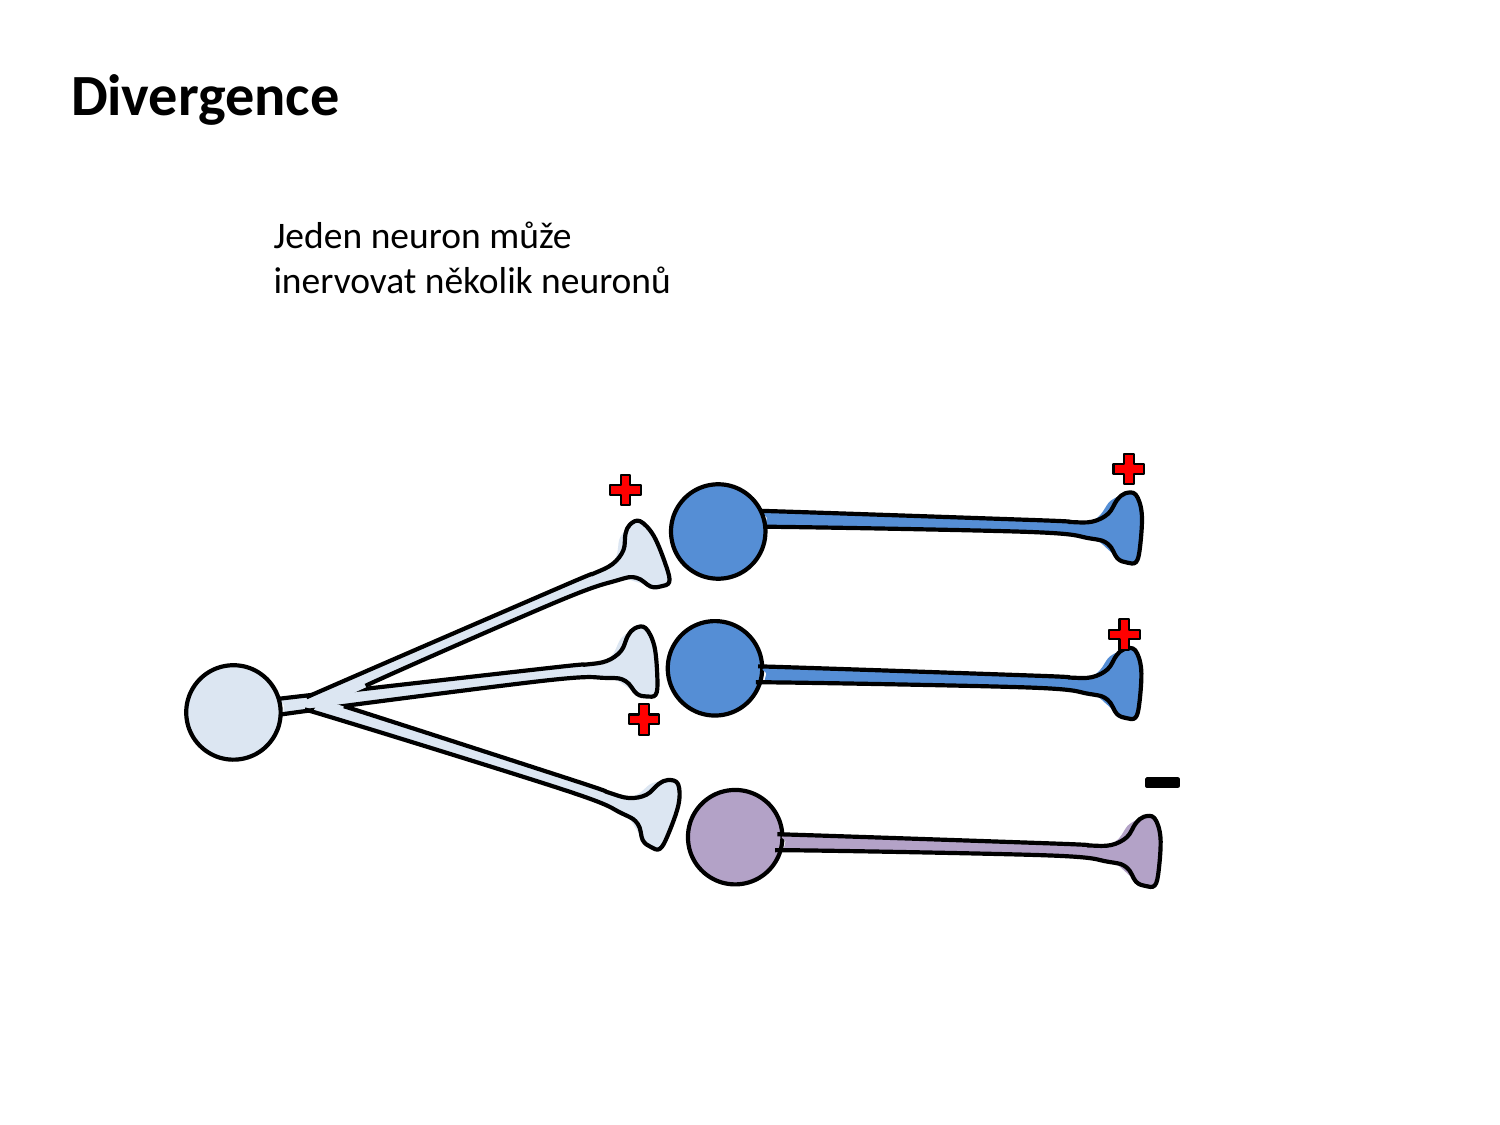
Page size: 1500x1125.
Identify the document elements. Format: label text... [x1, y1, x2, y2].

text_box [1111, 452, 1146, 486]
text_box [191, 492, 1171, 924]
text_box [1175, 777, 1180, 788]
text_box Jeden neuron může inervovat několik neuronů [258, 203, 715, 309]
text_box [608, 473, 643, 491]
text_box Divergence [56, 49, 411, 135]
